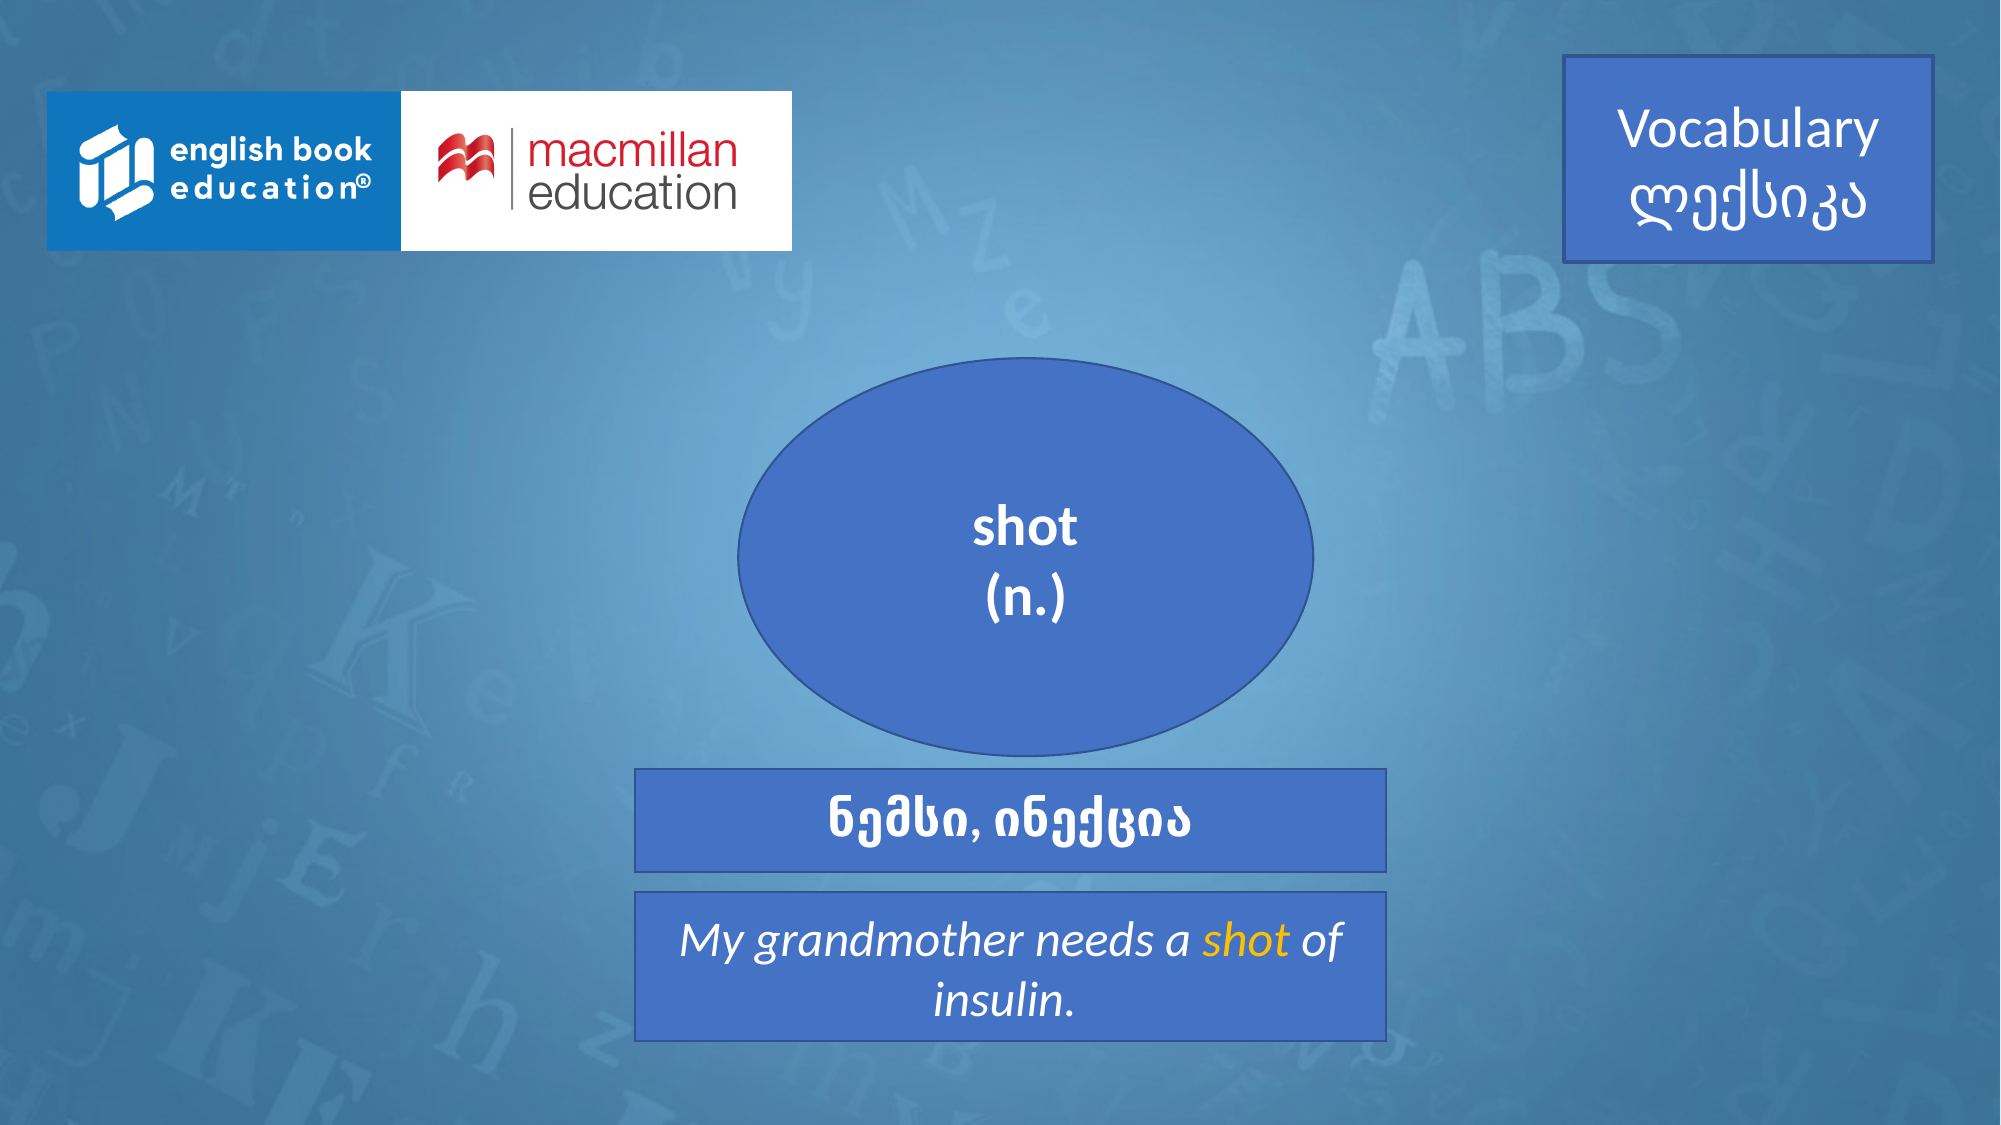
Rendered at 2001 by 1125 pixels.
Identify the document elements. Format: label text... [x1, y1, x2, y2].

text_box shot (n.) [738, 358, 1314, 757]
text_box My grandmother needs a shot of insulin. [635, 891, 1386, 1041]
text_box Vocabulary ლექსიკა [1562, 54, 1935, 264]
picture [0, 0, 2001, 1125]
text_box ნემსი, ინექცია [635, 769, 1386, 872]
